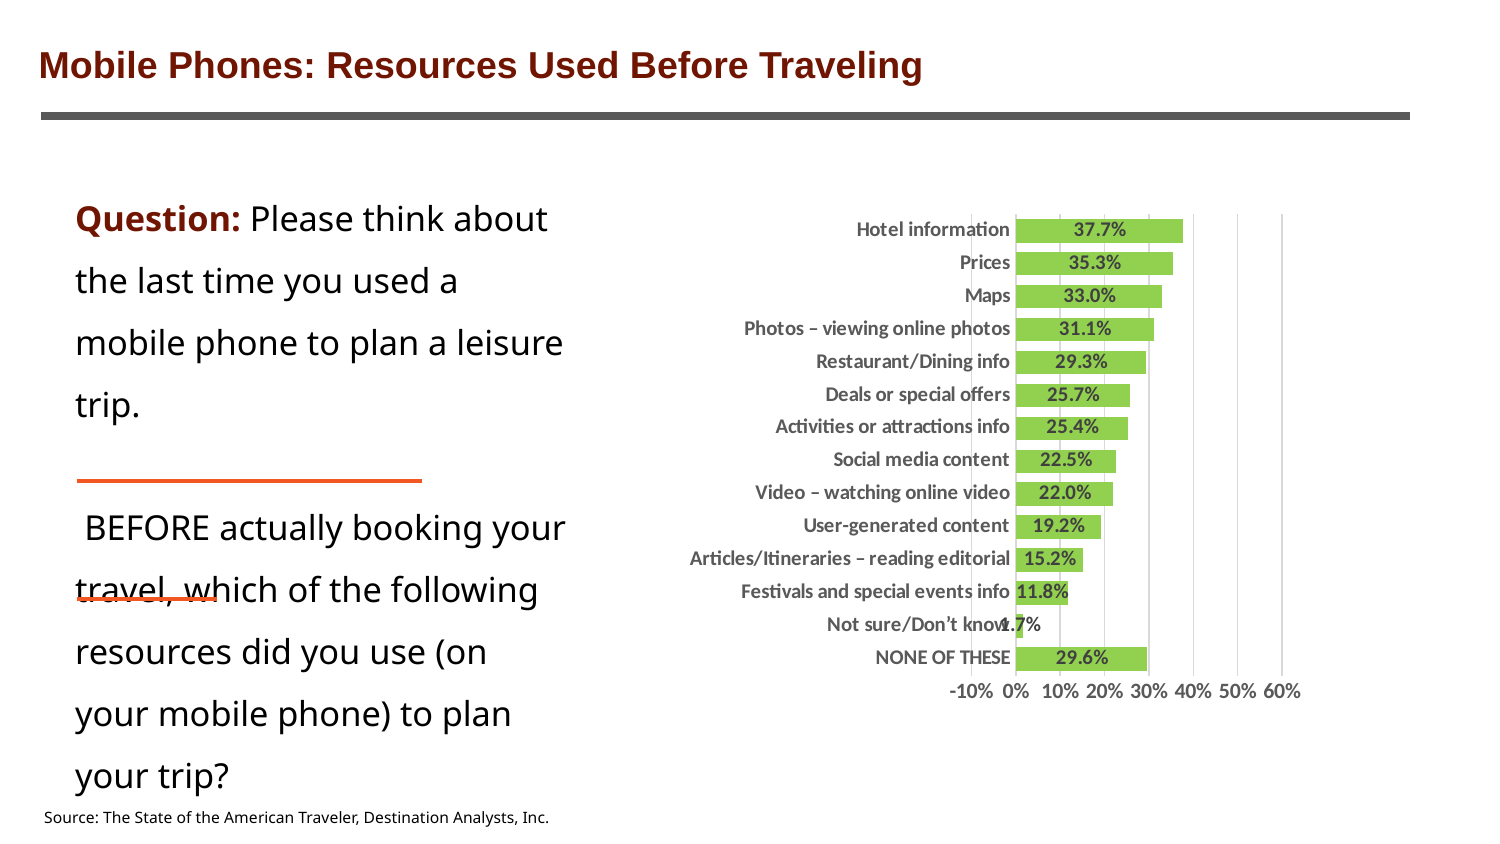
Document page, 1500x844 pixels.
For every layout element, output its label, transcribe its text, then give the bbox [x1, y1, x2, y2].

text_box Mobile Phones: Resources Used Before Traveling [38, 40, 1500, 86]
text_box Executive Summary (cont.) [34, 27, 572, 84]
text_box Source: The State of the American Traveler, Destination Analysts, Inc. [29, 800, 564, 834]
text_box Question: Please think about the last time you used a mobile phone to plan a leisure trip. BEFORE actually booking your travel, which of the following resources did you use (on your mobile phone) to plan your trip? [60, 169, 583, 803]
chart [630, 177, 1315, 741]
